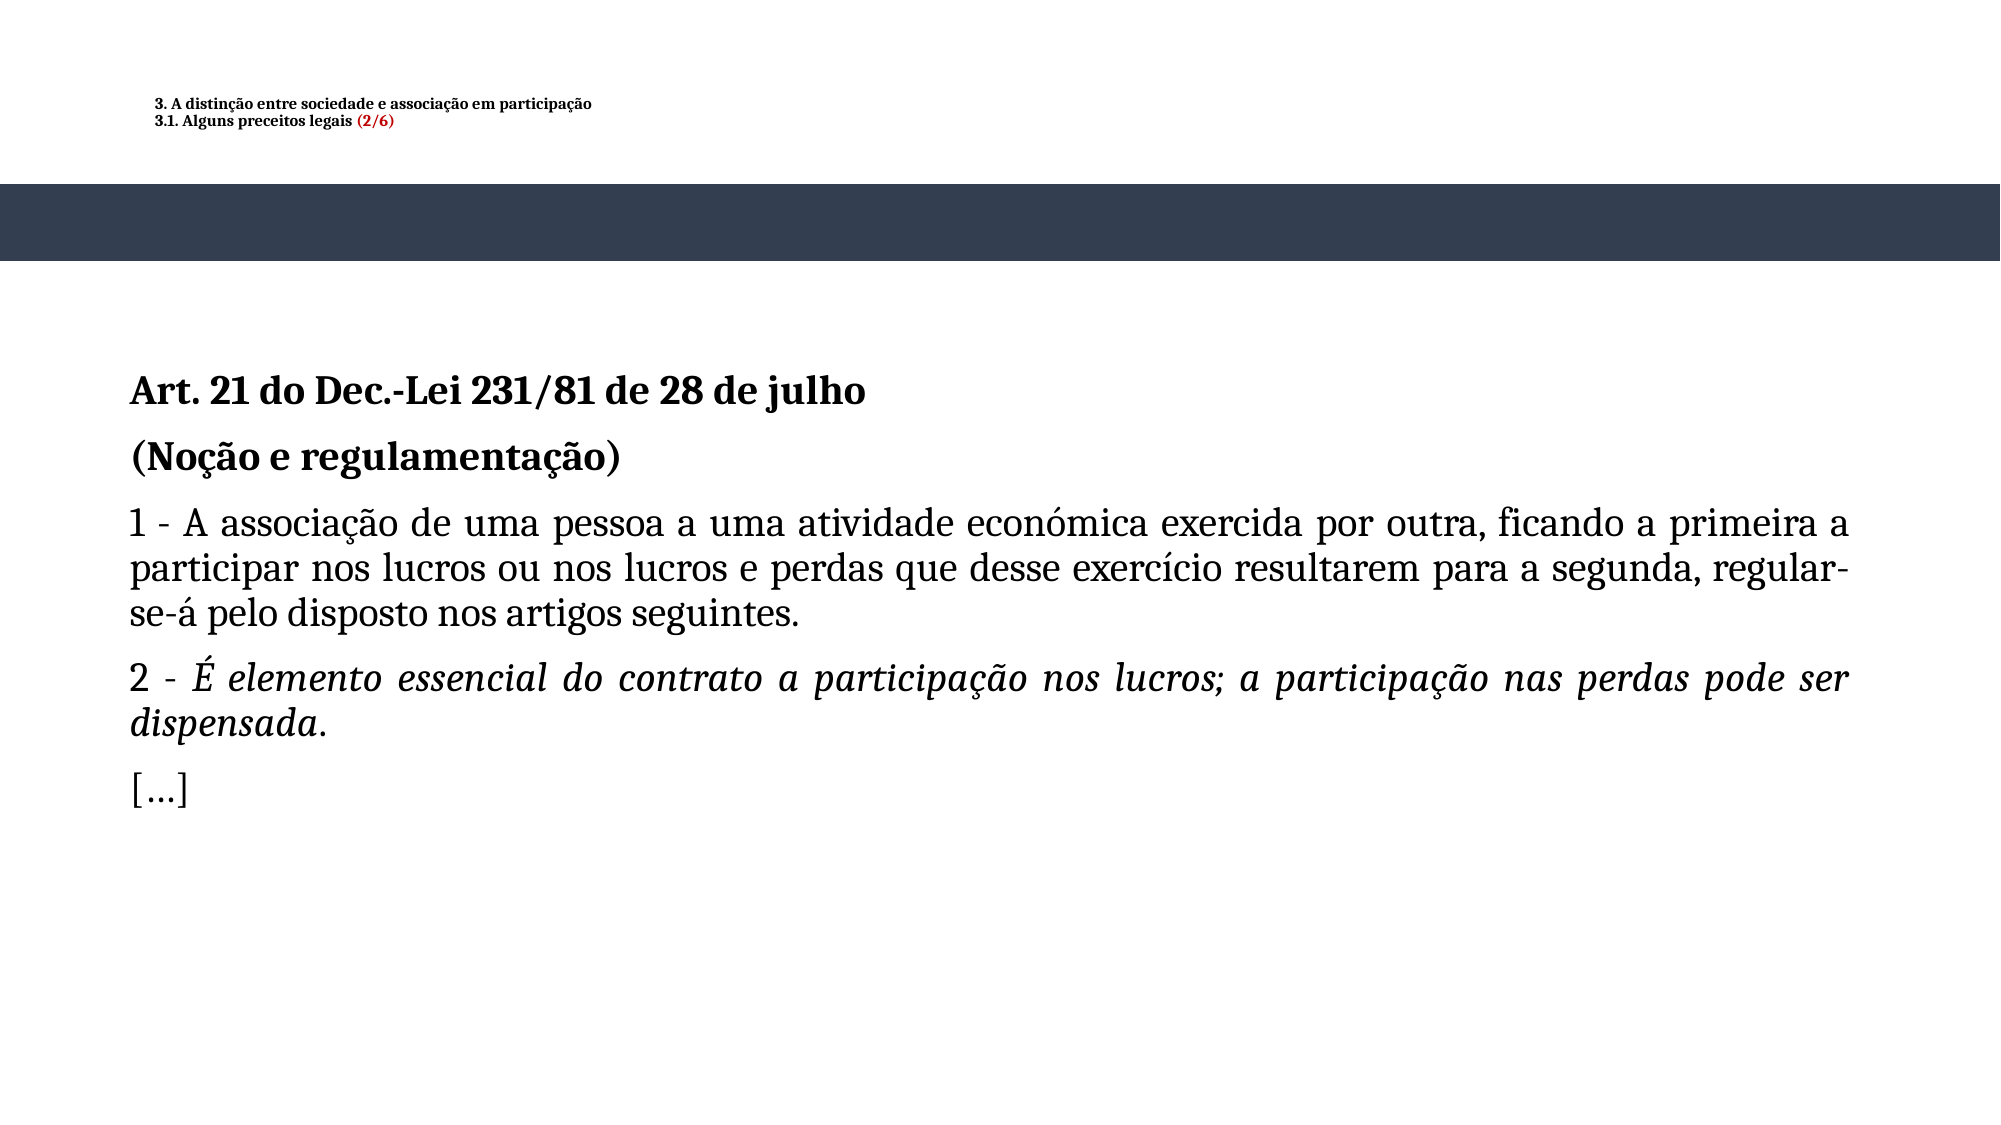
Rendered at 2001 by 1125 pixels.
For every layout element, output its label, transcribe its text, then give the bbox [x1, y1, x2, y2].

title 3. A distinção entre sociedade e associação em participação 3.1. Alguns preceitos legais (2/6) [140, 59, 1866, 184]
picture [0, 184, 2000, 261]
list Art. 21 do Dec.-Lei 231/81 de 28 de julho (Noção e regulamentação) 1 - A associação de uma pessoa a uma atividade económica exercida por outra, ficando a primeira a participar nos lucros ou nos lucros e perdas que desse exercício resultarem para a segunda, regular-se-á pelo disposto nos artigos seguintes. 2 - É elemento essencial do contrato a participação nos lucros; a participação nas perdas pode ser dispensada. […] [114, 290, 1866, 1071]
